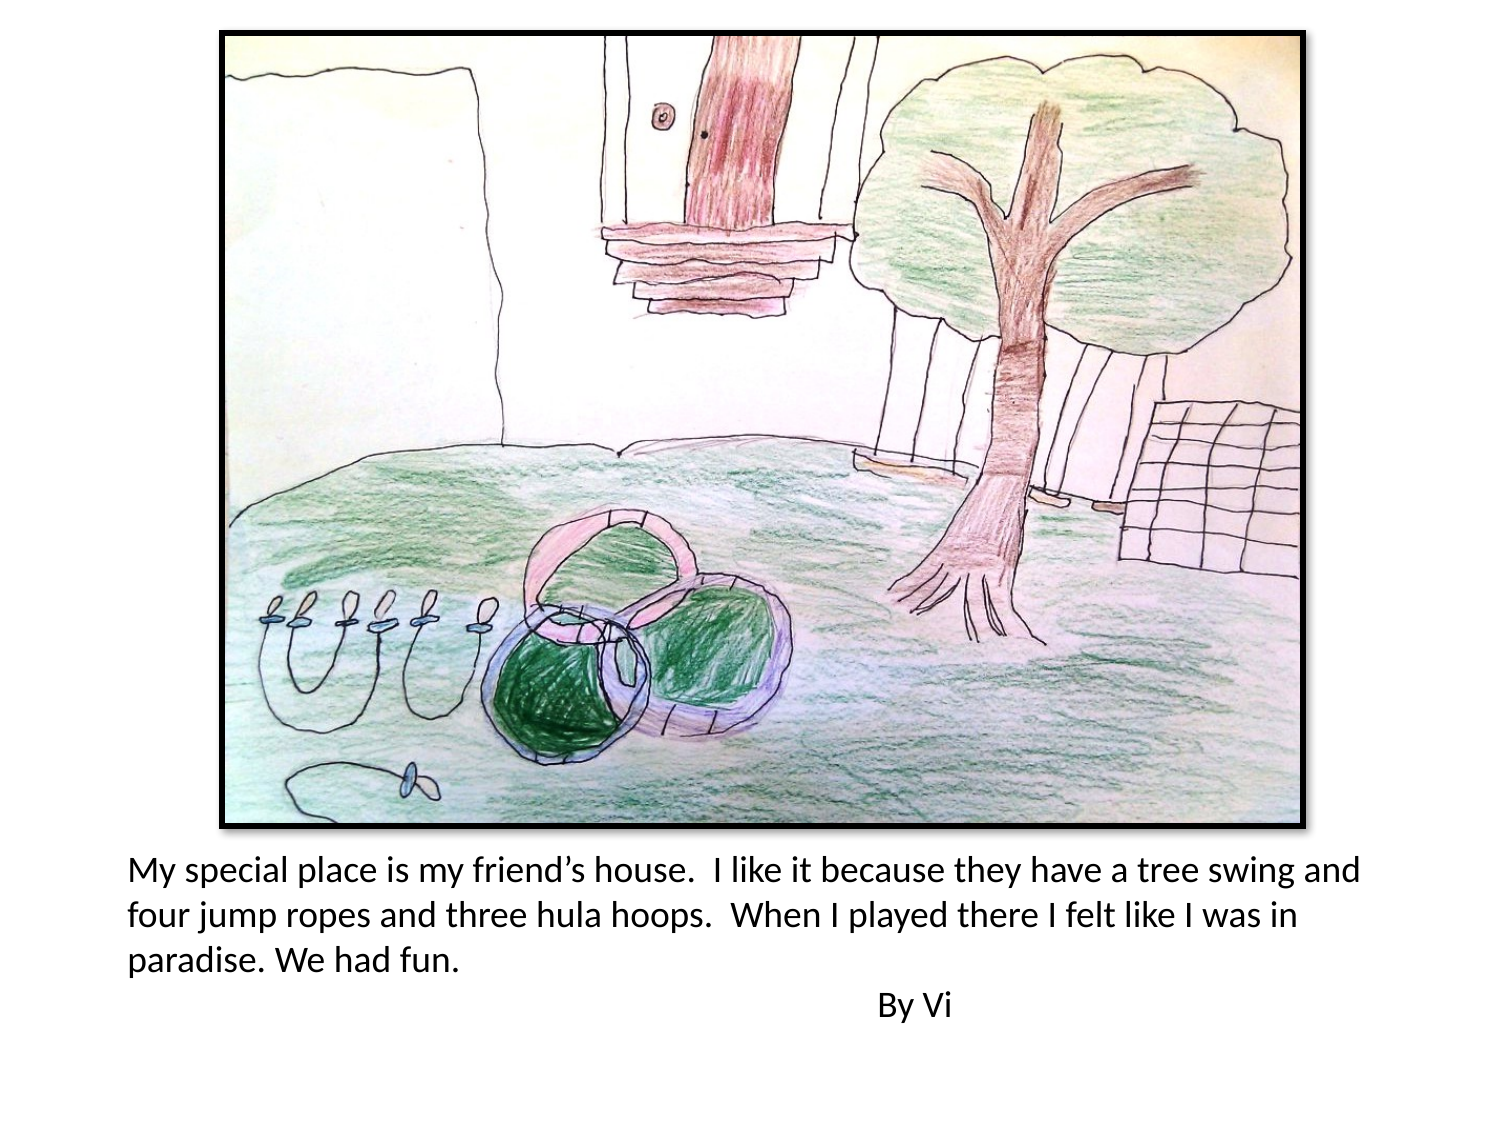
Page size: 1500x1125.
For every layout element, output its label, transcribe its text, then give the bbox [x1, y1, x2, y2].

picture [224, 35, 1301, 824]
text_box My special place is my friend’s house. I like it because they have a tree swing and four jump ropes and three hula hoops. When I played there I felt like I was in paradise. We had fun. By Vi [112, 837, 1438, 1032]
